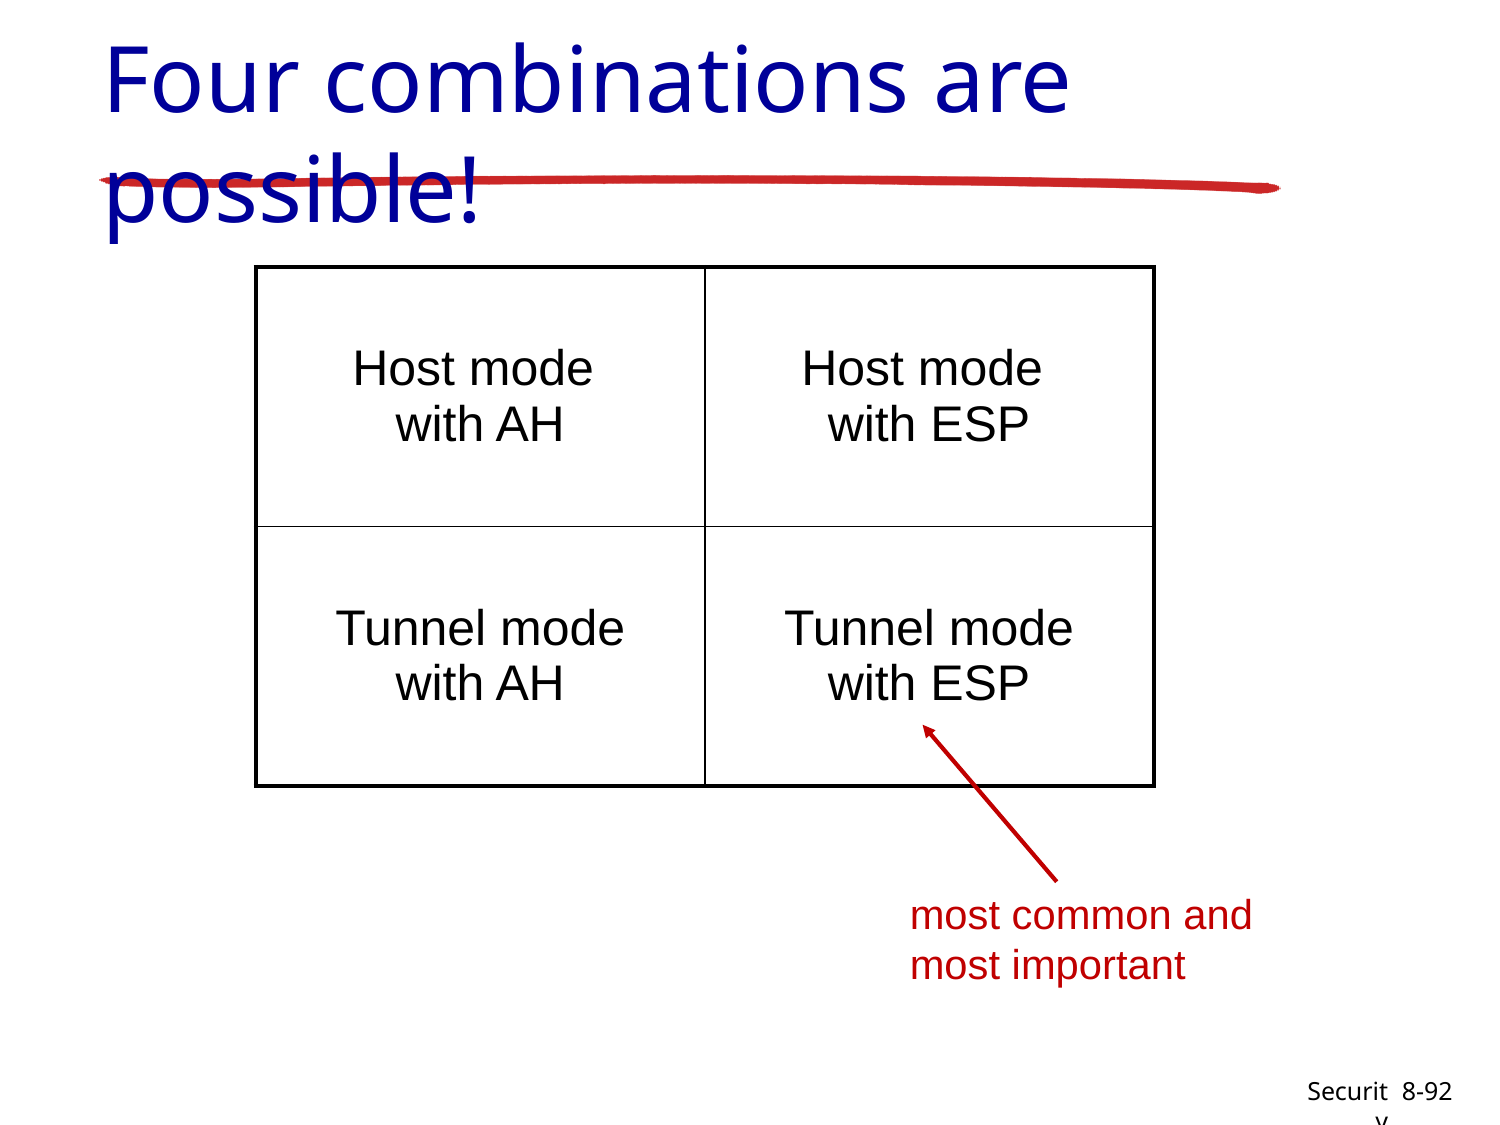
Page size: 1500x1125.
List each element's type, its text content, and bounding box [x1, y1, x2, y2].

text_box 8-92 [1387, 1068, 1500, 1113]
table_header Host mode with AH [258, 269, 704, 526]
footer Security [1284, 1067, 1403, 1110]
table_cell Tunnel mode with ESP [706, 527, 1152, 784]
table_cell Tunnel mode with AH [258, 527, 704, 784]
text_box [922, 724, 1056, 880]
title Four combinations are possible! [87, 37, 1363, 225]
table_header Host mode with ESP [706, 269, 1152, 526]
text_box most common and most important [894, 880, 1269, 995]
picture [93, 170, 1294, 200]
